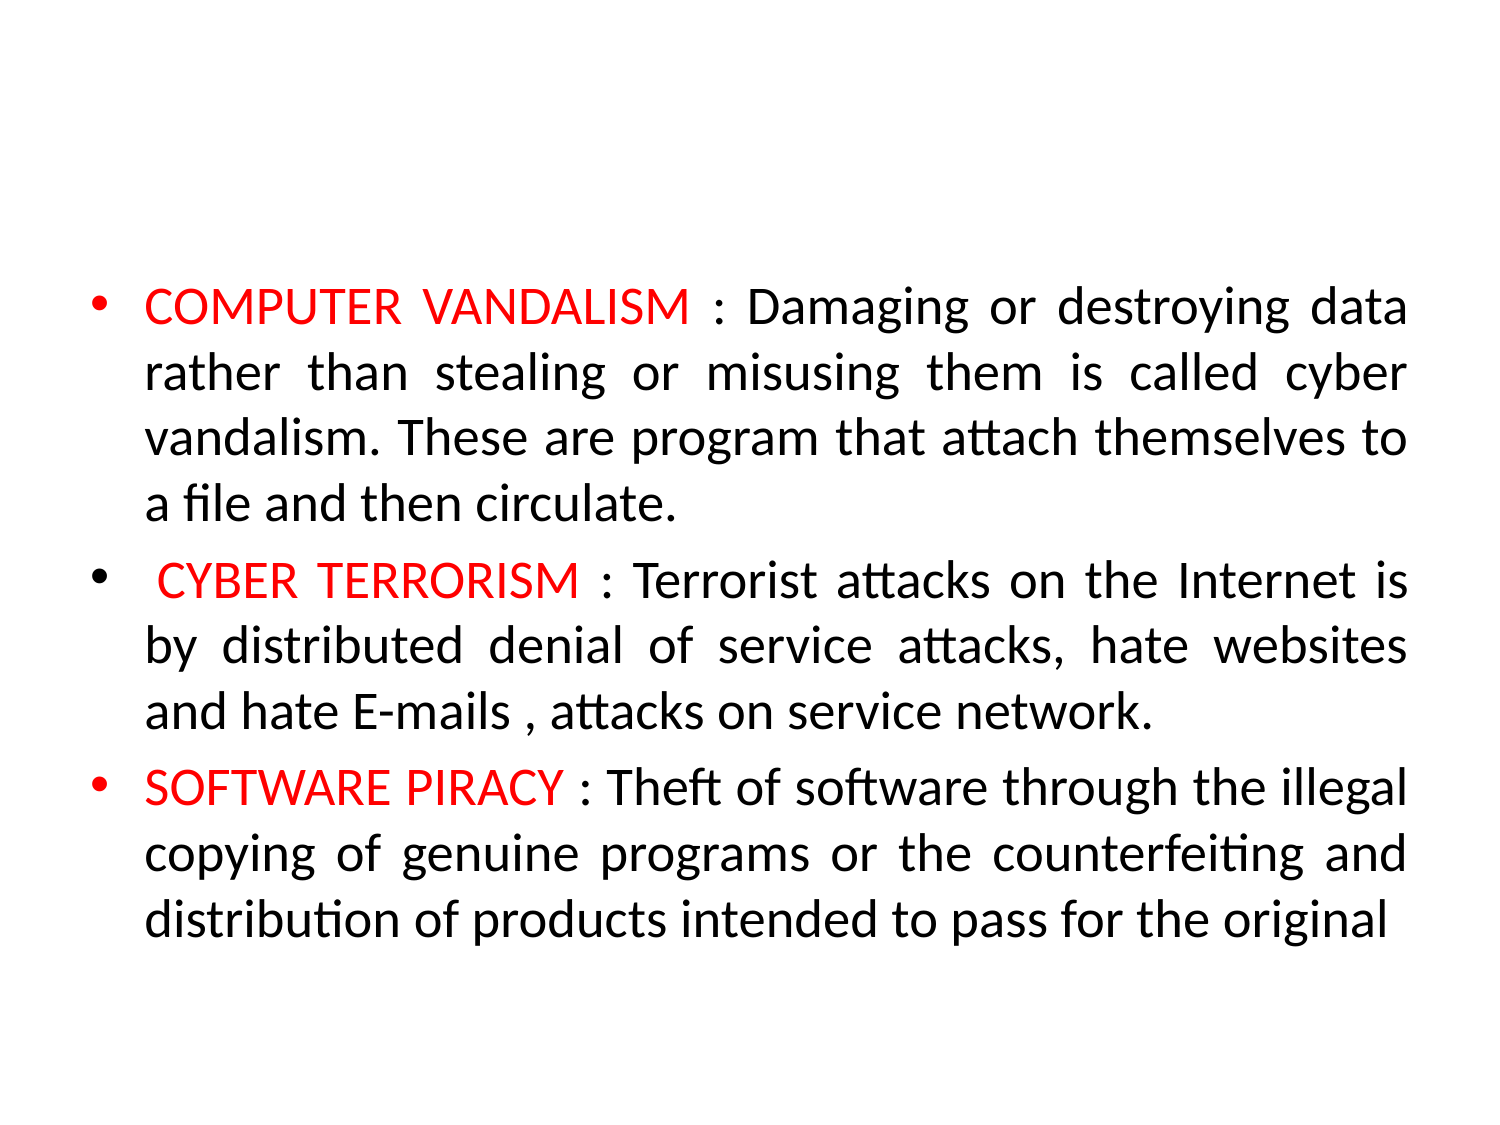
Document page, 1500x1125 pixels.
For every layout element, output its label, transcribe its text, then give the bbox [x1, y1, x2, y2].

list COMPUTER VANDALISM : Damaging or destroying data rather than stealing or misusing them is called cyber vandalism. These are program that attach themselves to a file and then circulate. CYBER TERRORISM : Terrorist attacks on the Internet is by distributed denial of service attacks, hate websites and hate E-mails , attacks on service network. SOFTWARE PIRACY : Theft of software through the illegal copying of genuine programs or the counterfeiting and distribution of products intended to pass for the original [75, 262, 1425, 1005]
